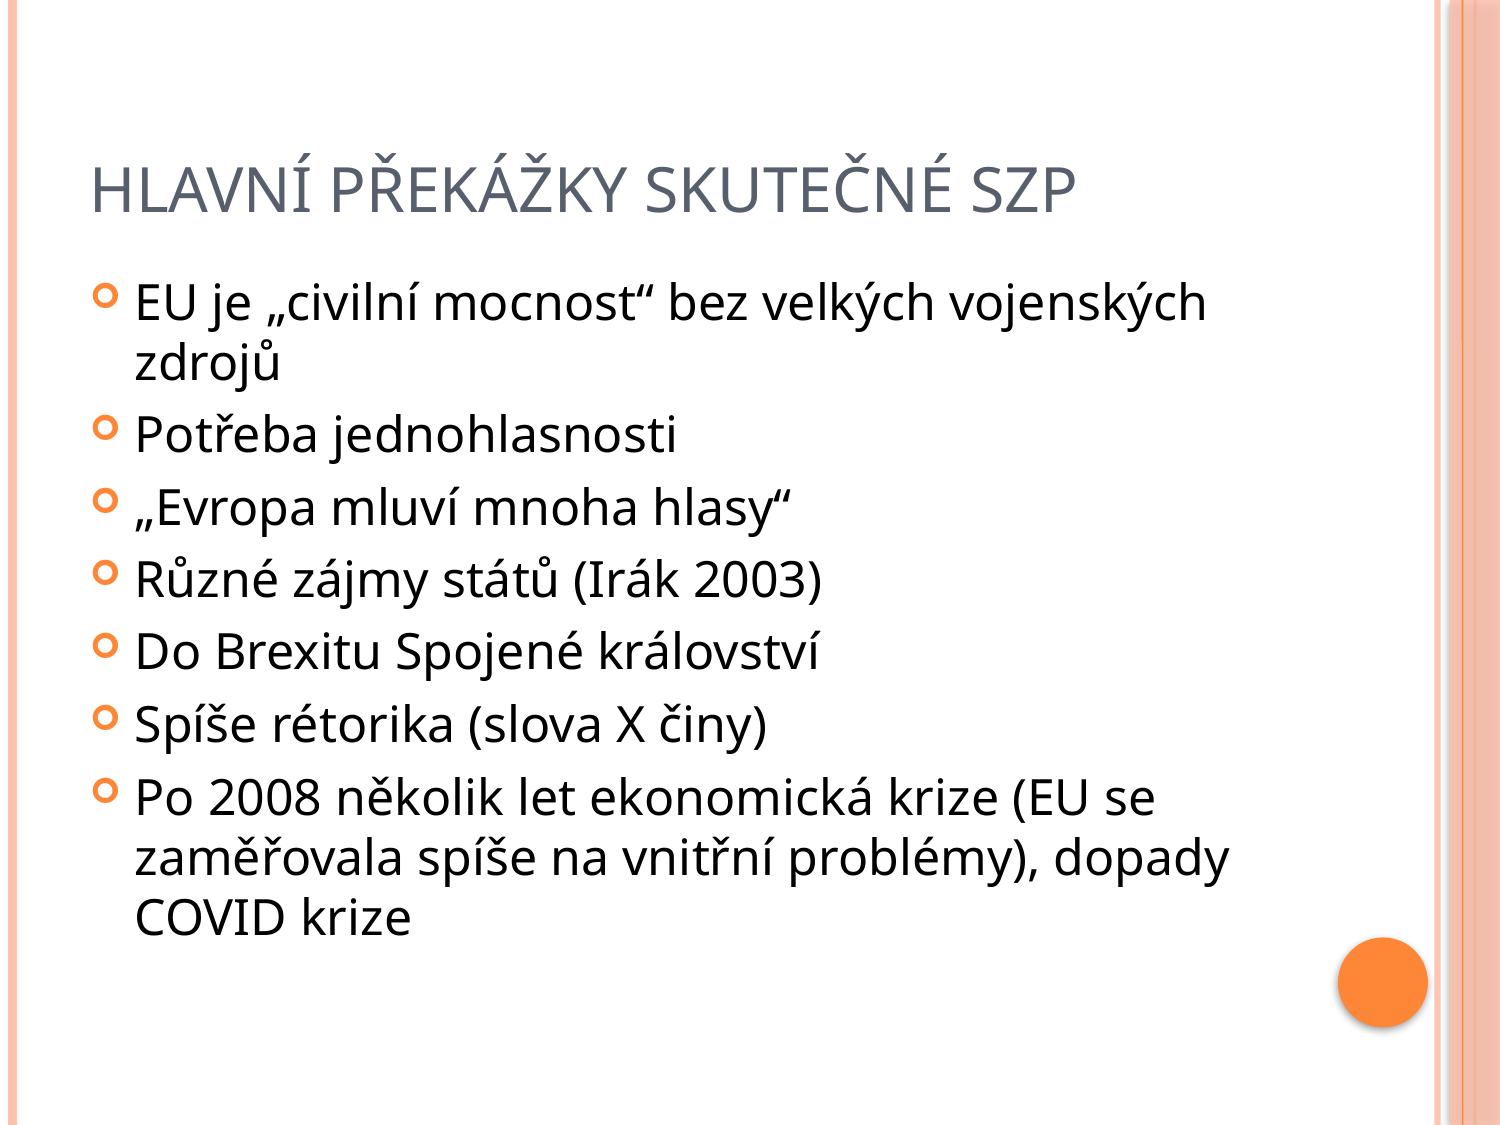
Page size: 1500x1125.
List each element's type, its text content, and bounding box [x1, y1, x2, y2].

title Hlavní překážky skutečné SZP [75, 45, 1300, 233]
list EU je „civilní mocnost“ bez velkých vojenských zdrojů Potřeba jednohlasnosti „Evropa mluví mnoha hlasy“ Různé zájmy států (Irák 2003) Do Brexitu Spojené království Spíše rétorika (slova X činy) Po 2008 několik let ekonomická krize (EU se zaměřovala spíše na vnitřní problémy), dopady COVID krize [75, 262, 1300, 1062]
